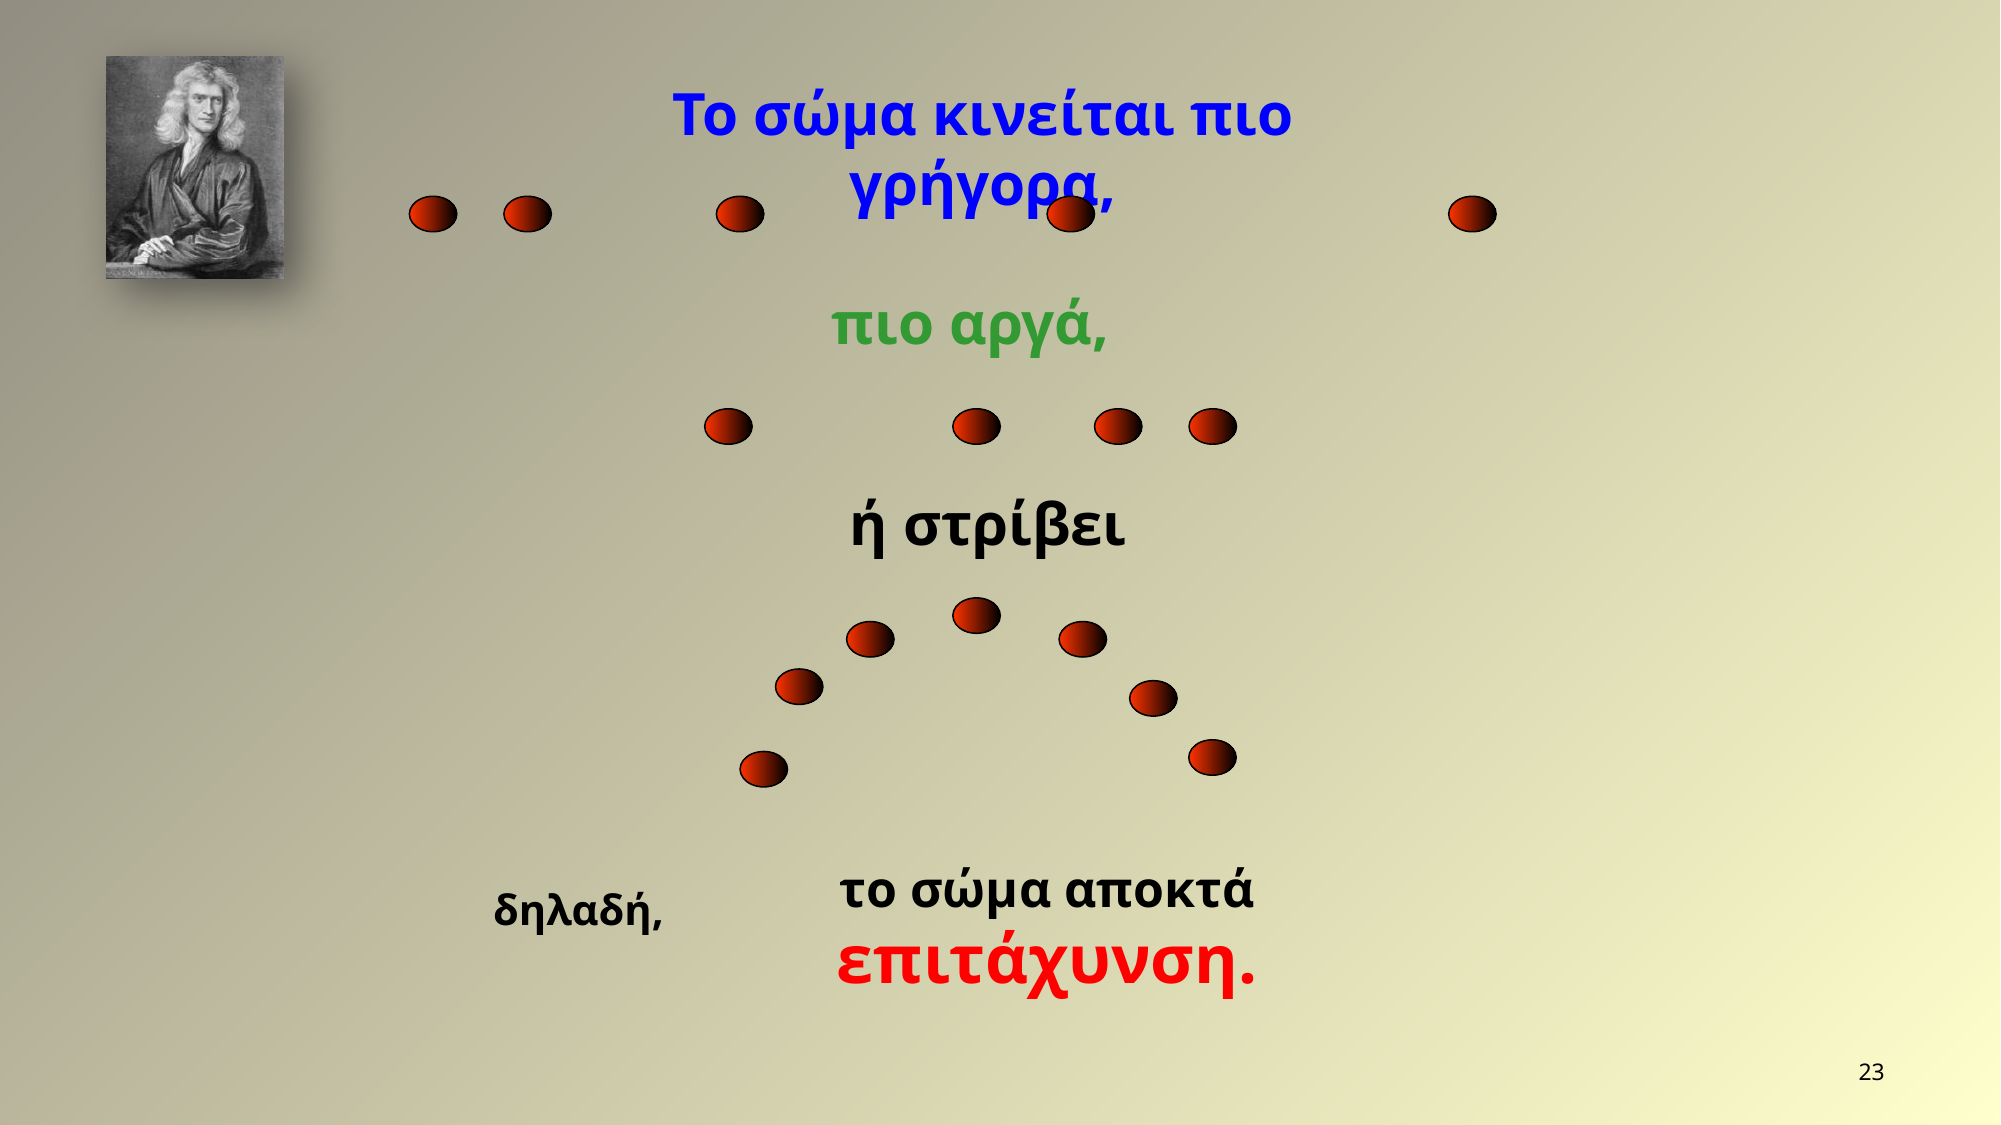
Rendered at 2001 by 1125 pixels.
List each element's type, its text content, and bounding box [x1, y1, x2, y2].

text_box Το σώμα κινείται πιο γρήγορα, [532, 70, 1434, 225]
text_box [846, 621, 895, 657]
text_box [716, 196, 764, 232]
text_box [952, 597, 1001, 634]
text_box [1059, 621, 1107, 657]
text_box [409, 196, 457, 232]
text_box [775, 668, 823, 705]
text_box [1188, 739, 1237, 776]
text_box δηλαδή, [478, 876, 690, 942]
slide_number 23 [1433, 1042, 1900, 1103]
text_box πιο αργά, [669, 278, 1272, 364]
picture [105, 56, 284, 280]
text_box [1047, 196, 1095, 232]
text_box [1094, 408, 1142, 445]
text_box [740, 751, 788, 787]
text_box [704, 408, 753, 445]
text_box ή στρίβει [763, 479, 1213, 565]
text_box [952, 408, 1001, 445]
text_box [1448, 196, 1497, 232]
text_box το σώμα αποκτά επιτάχυνση. [641, 849, 1453, 1005]
text_box [1189, 408, 1237, 445]
text_box [503, 196, 552, 232]
text_box [1129, 680, 1178, 717]
